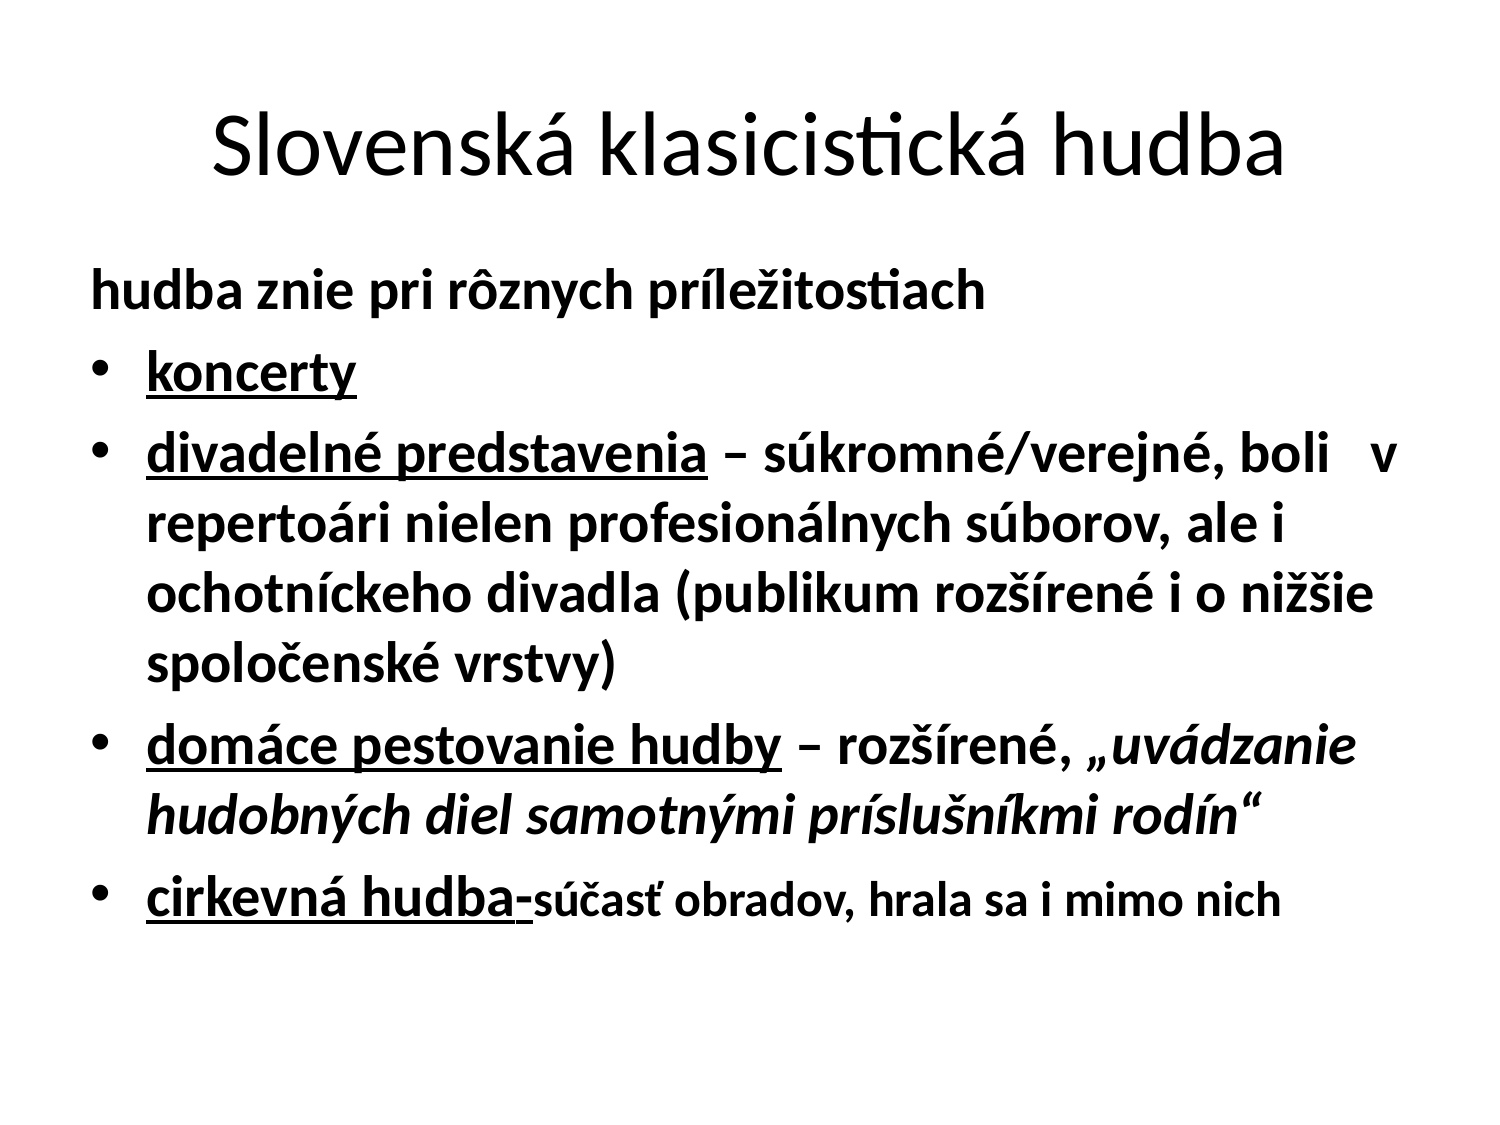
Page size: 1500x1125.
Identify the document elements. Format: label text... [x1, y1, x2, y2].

list hudba znie pri rôznych príležitostiach koncerty divadelné predstavenia – súkromné/verejné, boli v repertoári nielen profesionálnych súborov, ale i ochotníckeho divadla (publikum rozšírené i o nižšie spoločenské vrstvy) domáce pestovanie hudby – rozšírené, „uvádzanie hudobných diel samotnými príslušníkmi rodín“ cirkevná hudba-súčasť obradov, hrala sa i mimo nich [75, 243, 1447, 1083]
title Slovenská klasicistická hudba [75, 45, 1425, 233]
